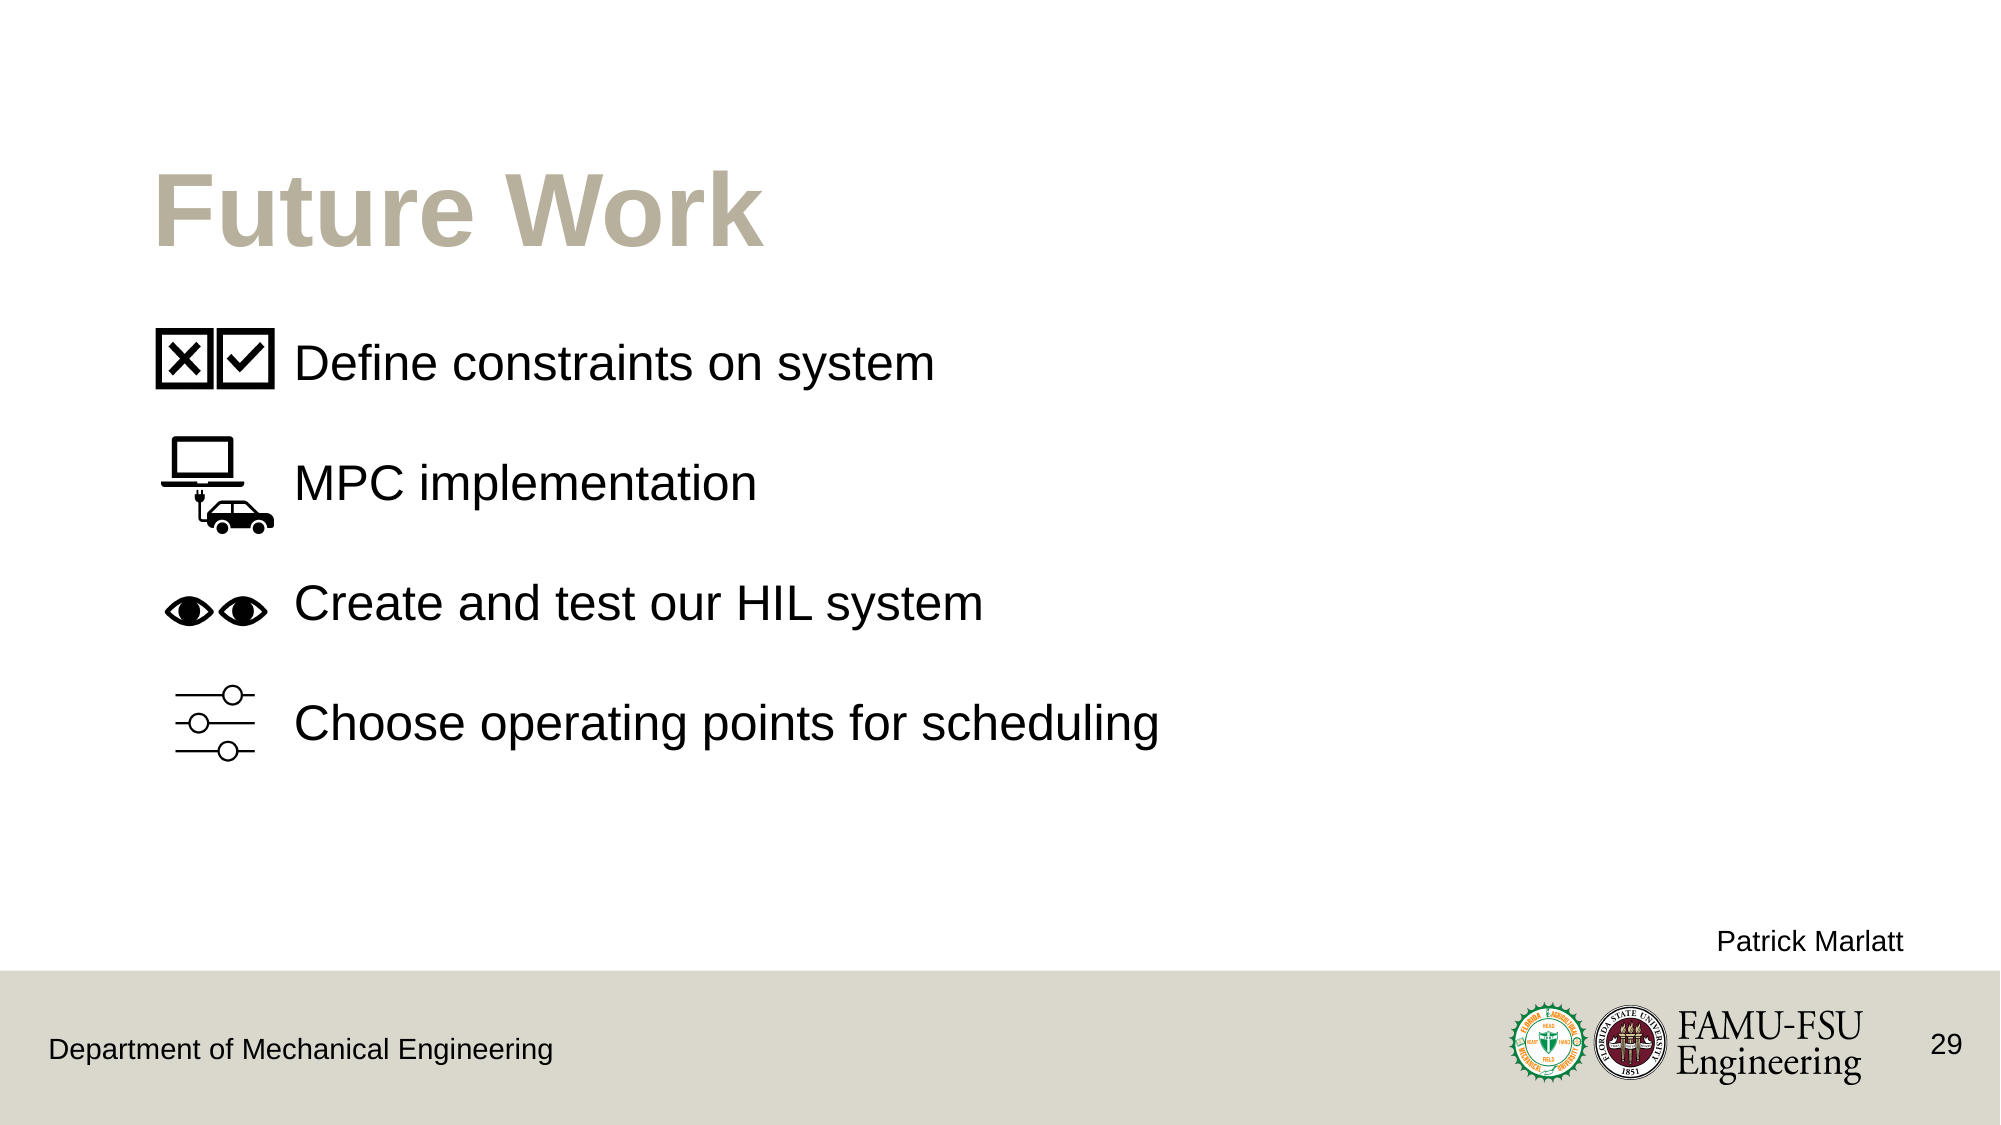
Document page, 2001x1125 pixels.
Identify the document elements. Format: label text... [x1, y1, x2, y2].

title Future Work [137, 103, 1863, 302]
slide_number 29 [1862, 1017, 1978, 1078]
list Patrick Marlatt [1701, 915, 2000, 966]
picture [159, 555, 272, 779]
text_box Define constraints on system MPC implementation Create and test our HIL system Choose operating points for scheduling [278, 262, 1976, 758]
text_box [133, 304, 297, 413]
picture [1509, 1002, 1863, 1085]
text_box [159, 418, 278, 555]
